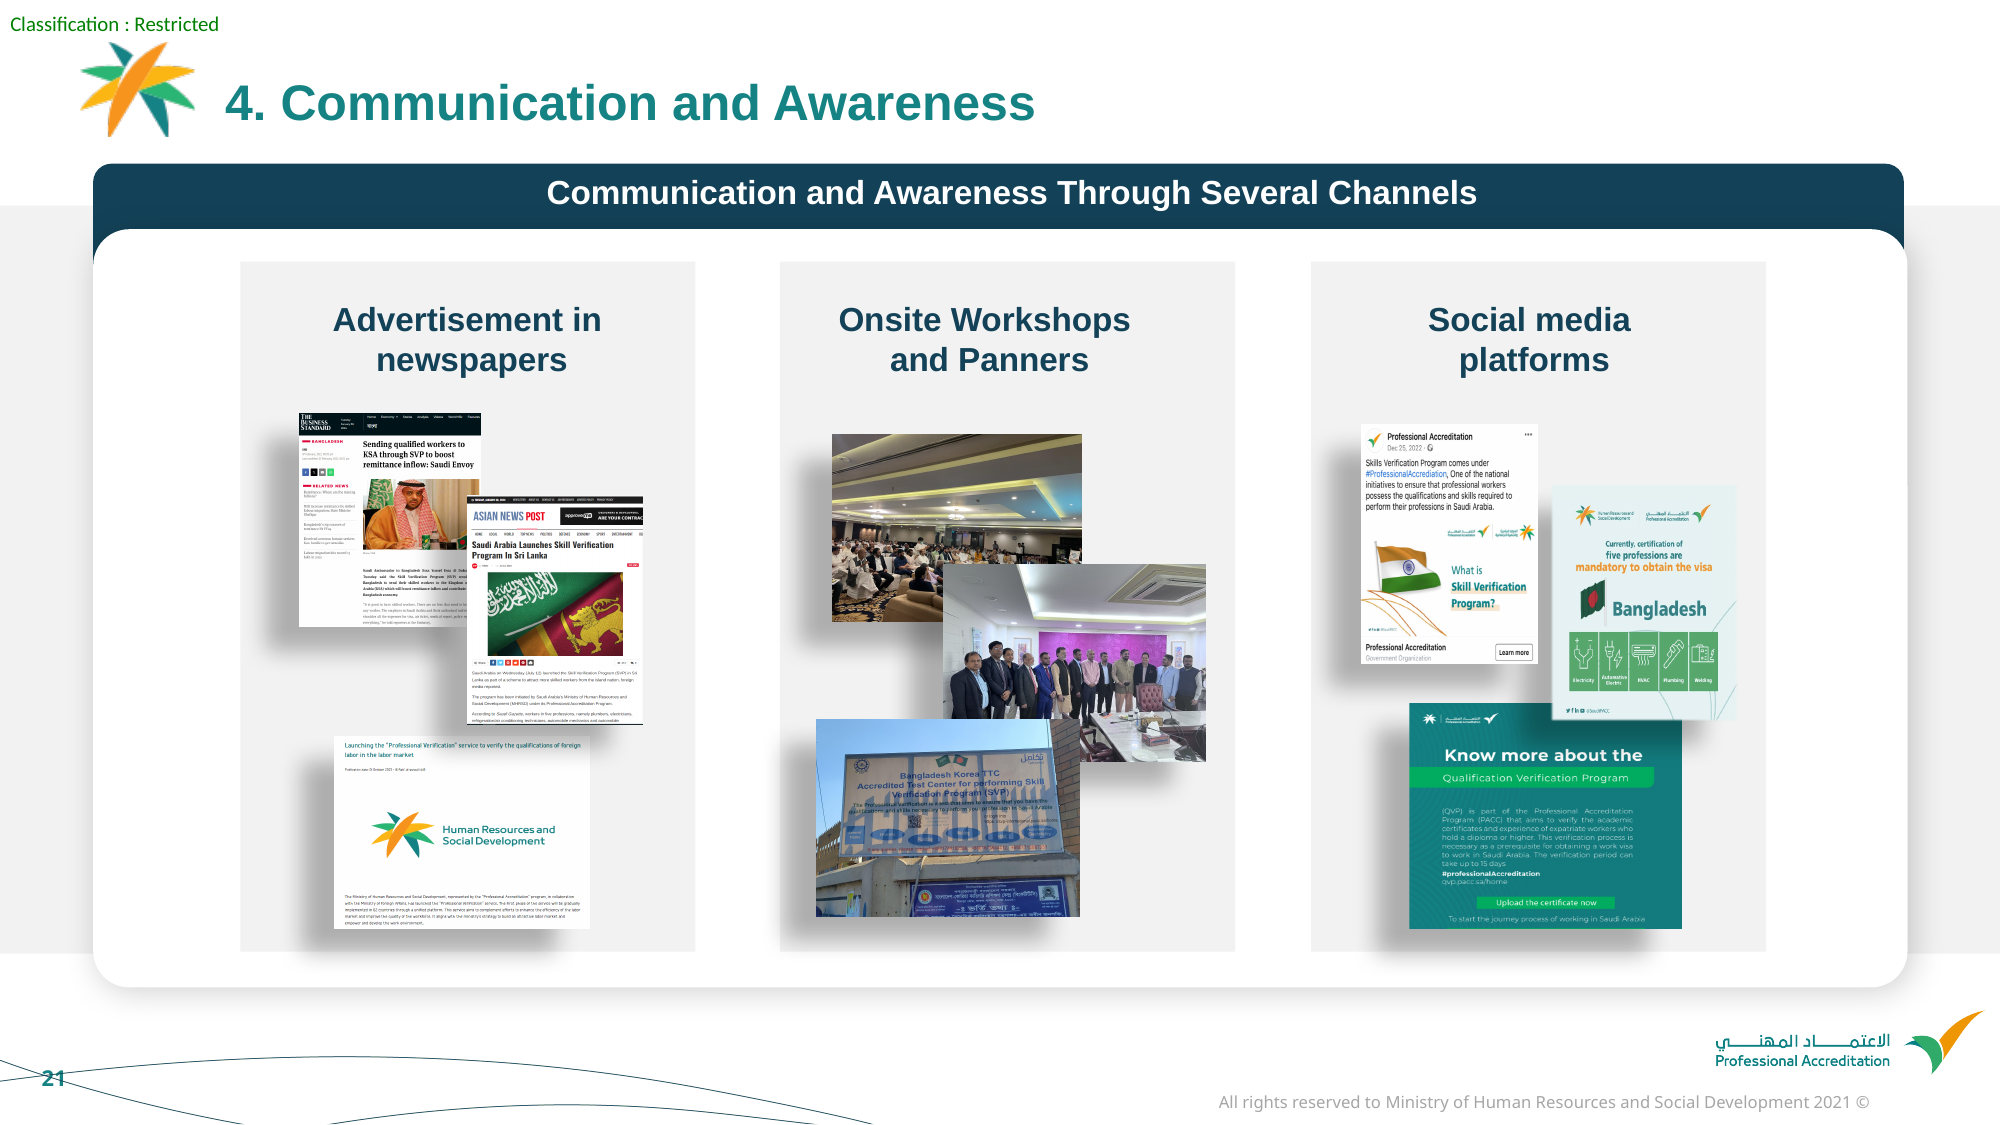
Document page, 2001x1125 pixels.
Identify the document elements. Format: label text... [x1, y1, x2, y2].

picture [1409, 483, 1738, 929]
picture [334, 736, 590, 929]
text_box [779, 261, 1236, 953]
text_box 4. Communication and Awareness [194, 52, 1471, 155]
text_box Onsite Workshops and Panners [788, 294, 1191, 382]
text_box [0, 205, 93, 955]
text_box Advertisement in newspapers [260, 294, 684, 382]
text_box [1310, 261, 1767, 953]
picture [0, 1010, 2000, 1125]
picture [1361, 424, 1538, 664]
text_box [93, 229, 1908, 988]
text_box Communication and Awareness Through Several Channels [142, 168, 1884, 219]
text_box Social media platforms [1331, 294, 1738, 382]
text_box [239, 261, 697, 953]
picture [816, 434, 1206, 917]
picture [299, 413, 643, 725]
text_box [93, 163, 1904, 243]
text_box [1904, 205, 2000, 955]
